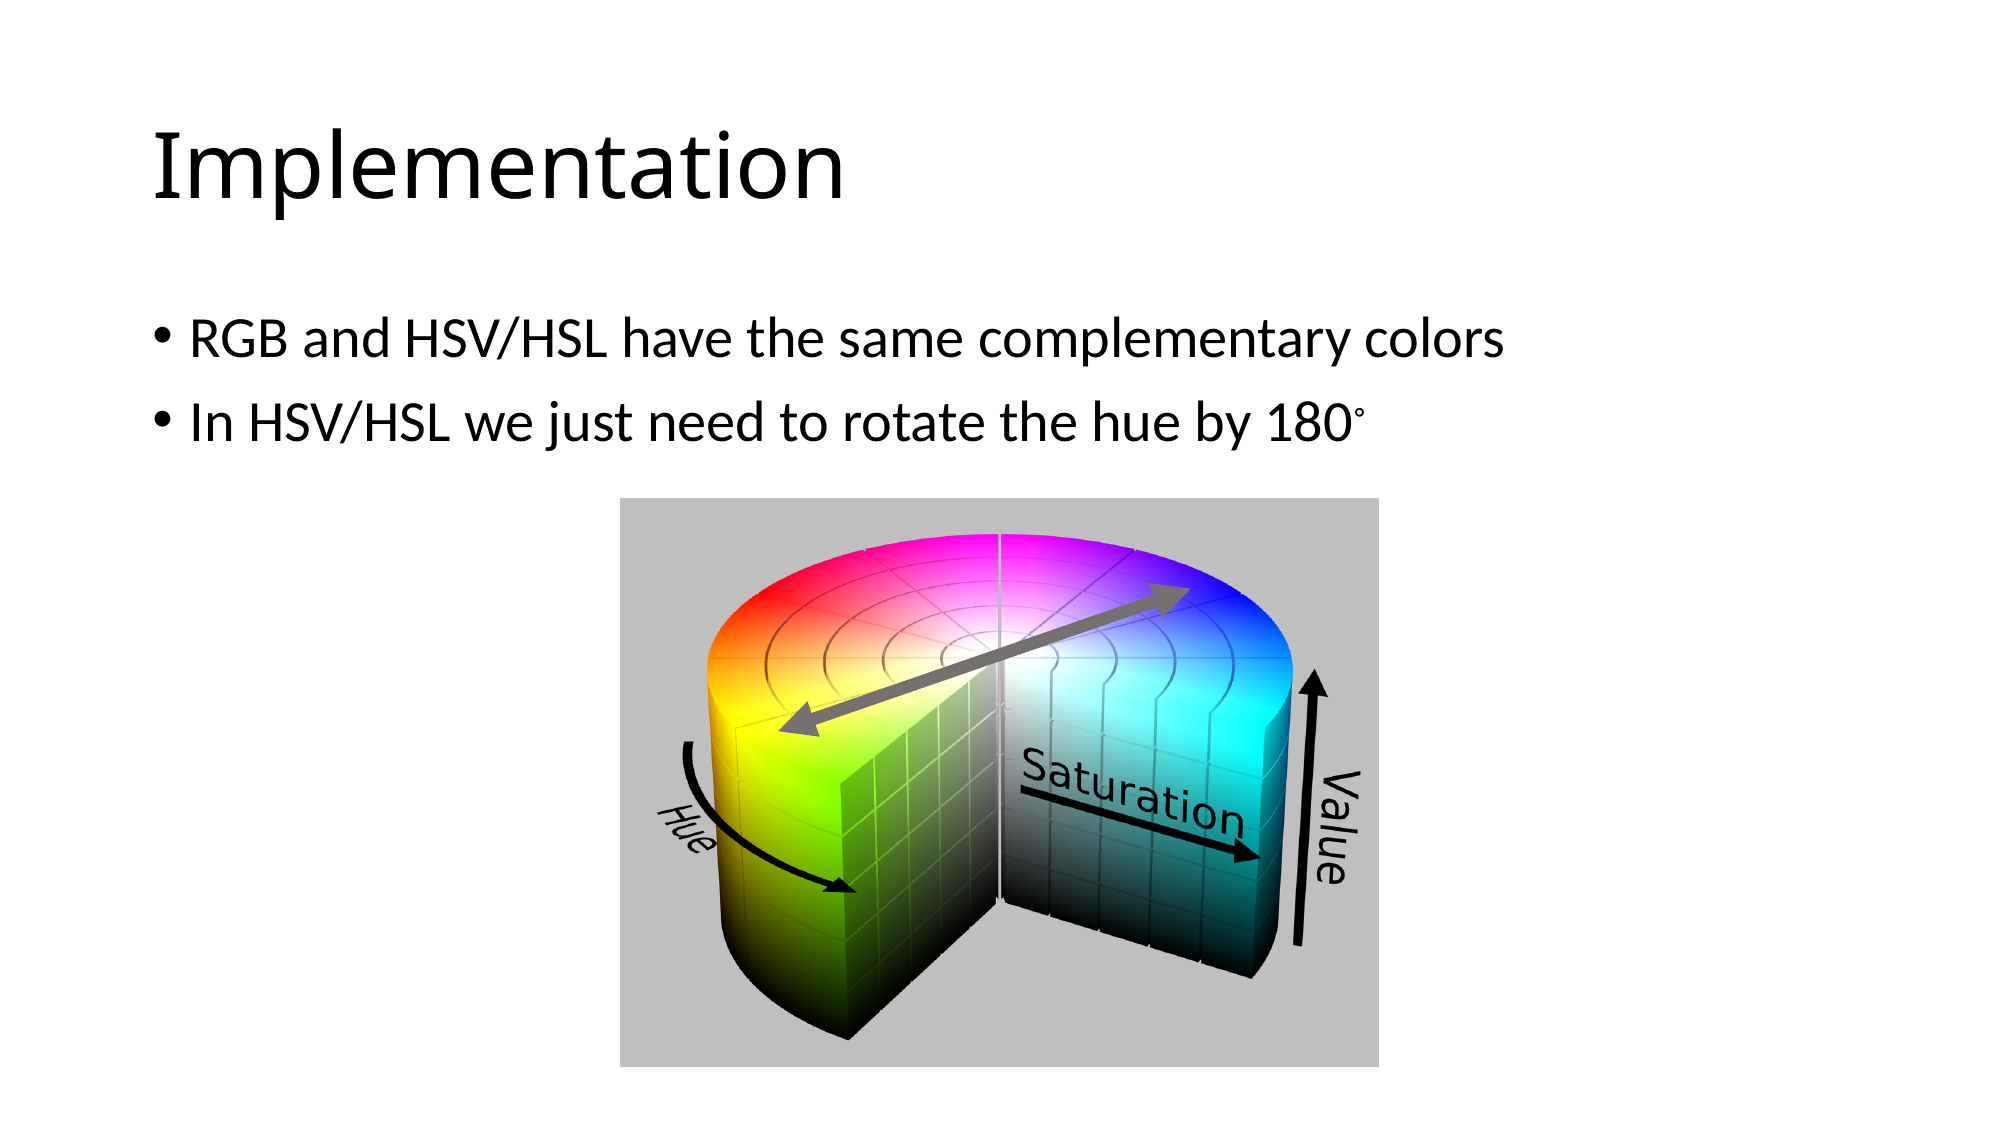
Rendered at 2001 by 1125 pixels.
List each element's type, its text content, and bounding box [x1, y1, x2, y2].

picture [620, 498, 1379, 1067]
title Implementation [137, 59, 1863, 278]
list RGB and HSV/HSL have the same complementary colors In HSV/HSL we just need to rotate the hue by 180◦ [137, 299, 1863, 1014]
